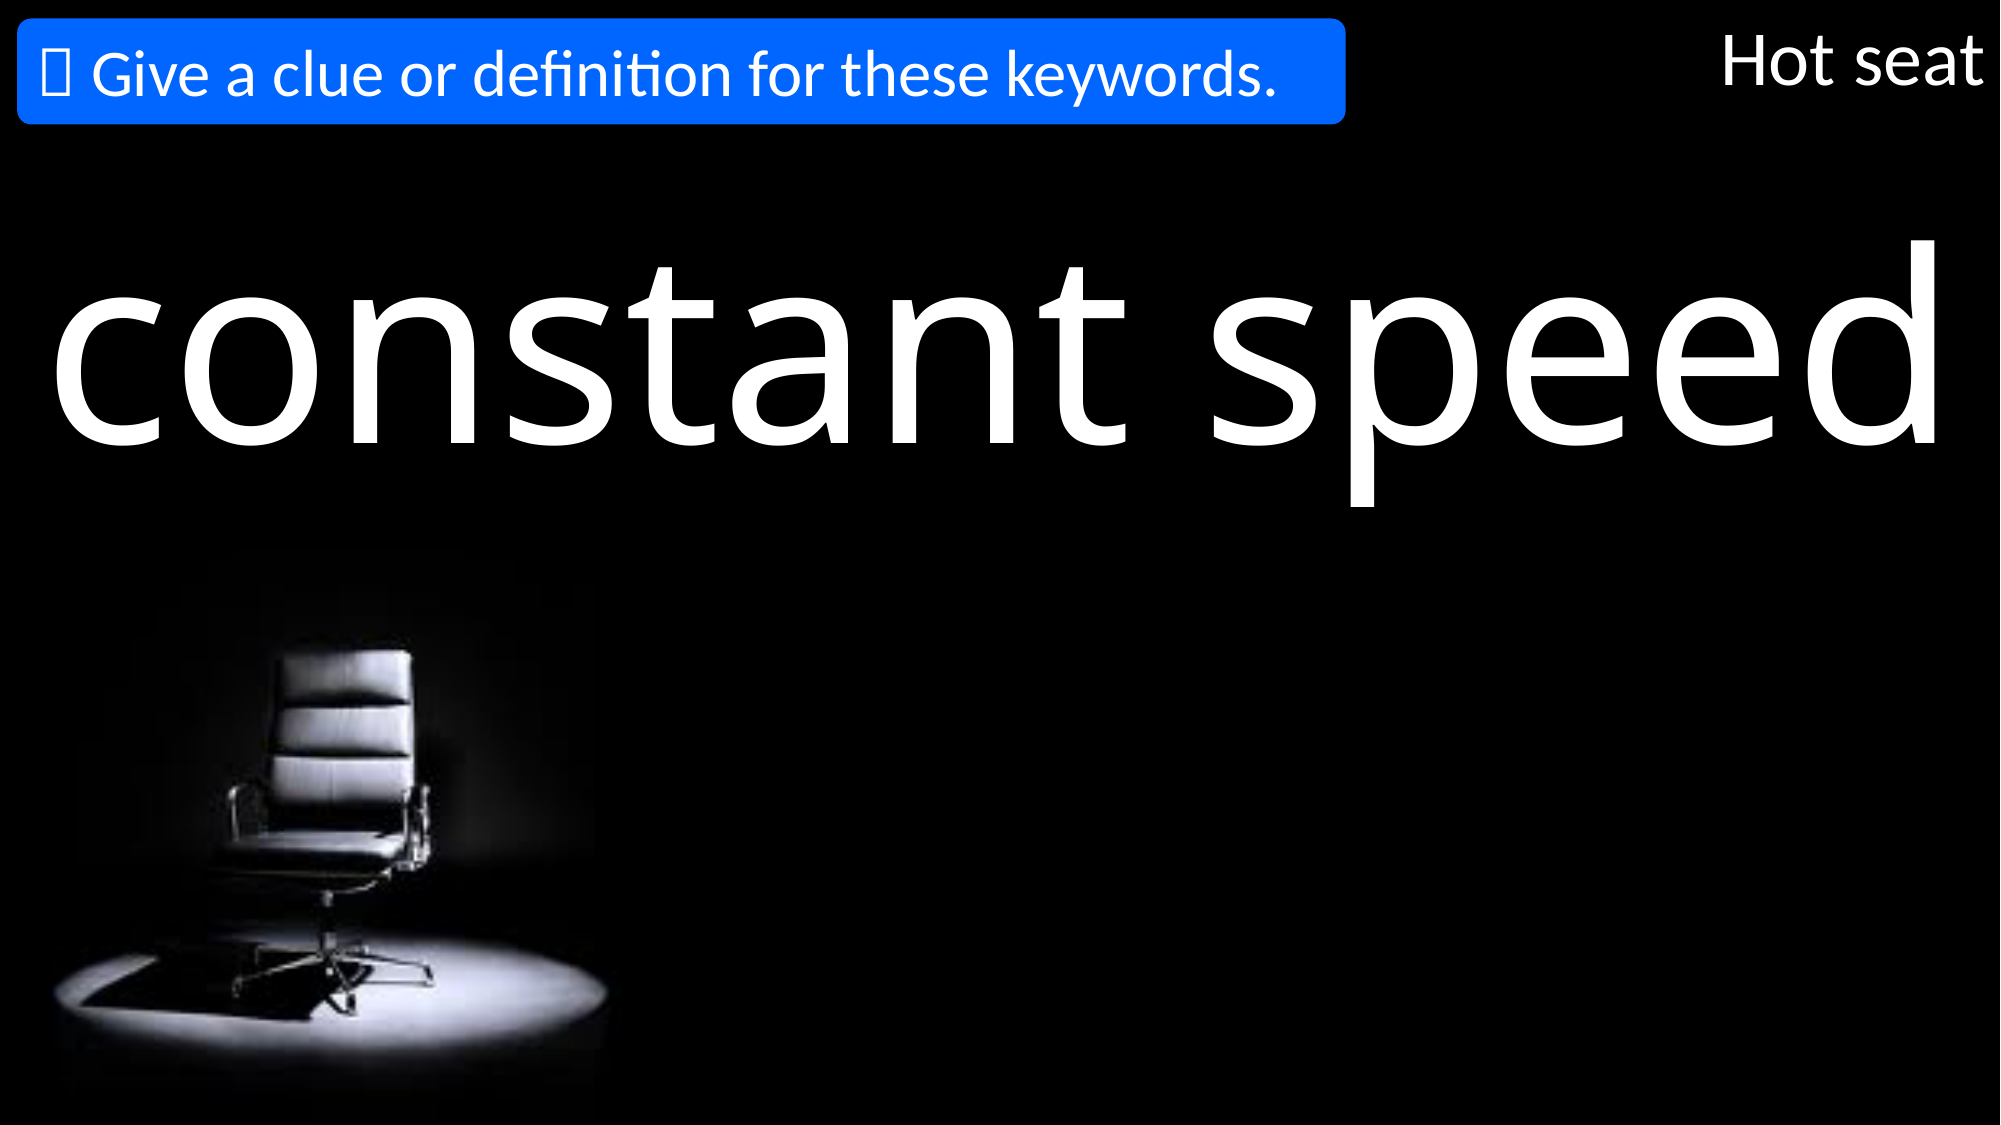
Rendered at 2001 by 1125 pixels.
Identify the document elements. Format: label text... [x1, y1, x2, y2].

text_box Hot seat [1584, 0, 2000, 109]
text_box  Give a clue or definition for these keywords. [17, 18, 1346, 125]
picture [0, 548, 665, 1125]
text_box constant speed [0, 169, 2000, 505]
